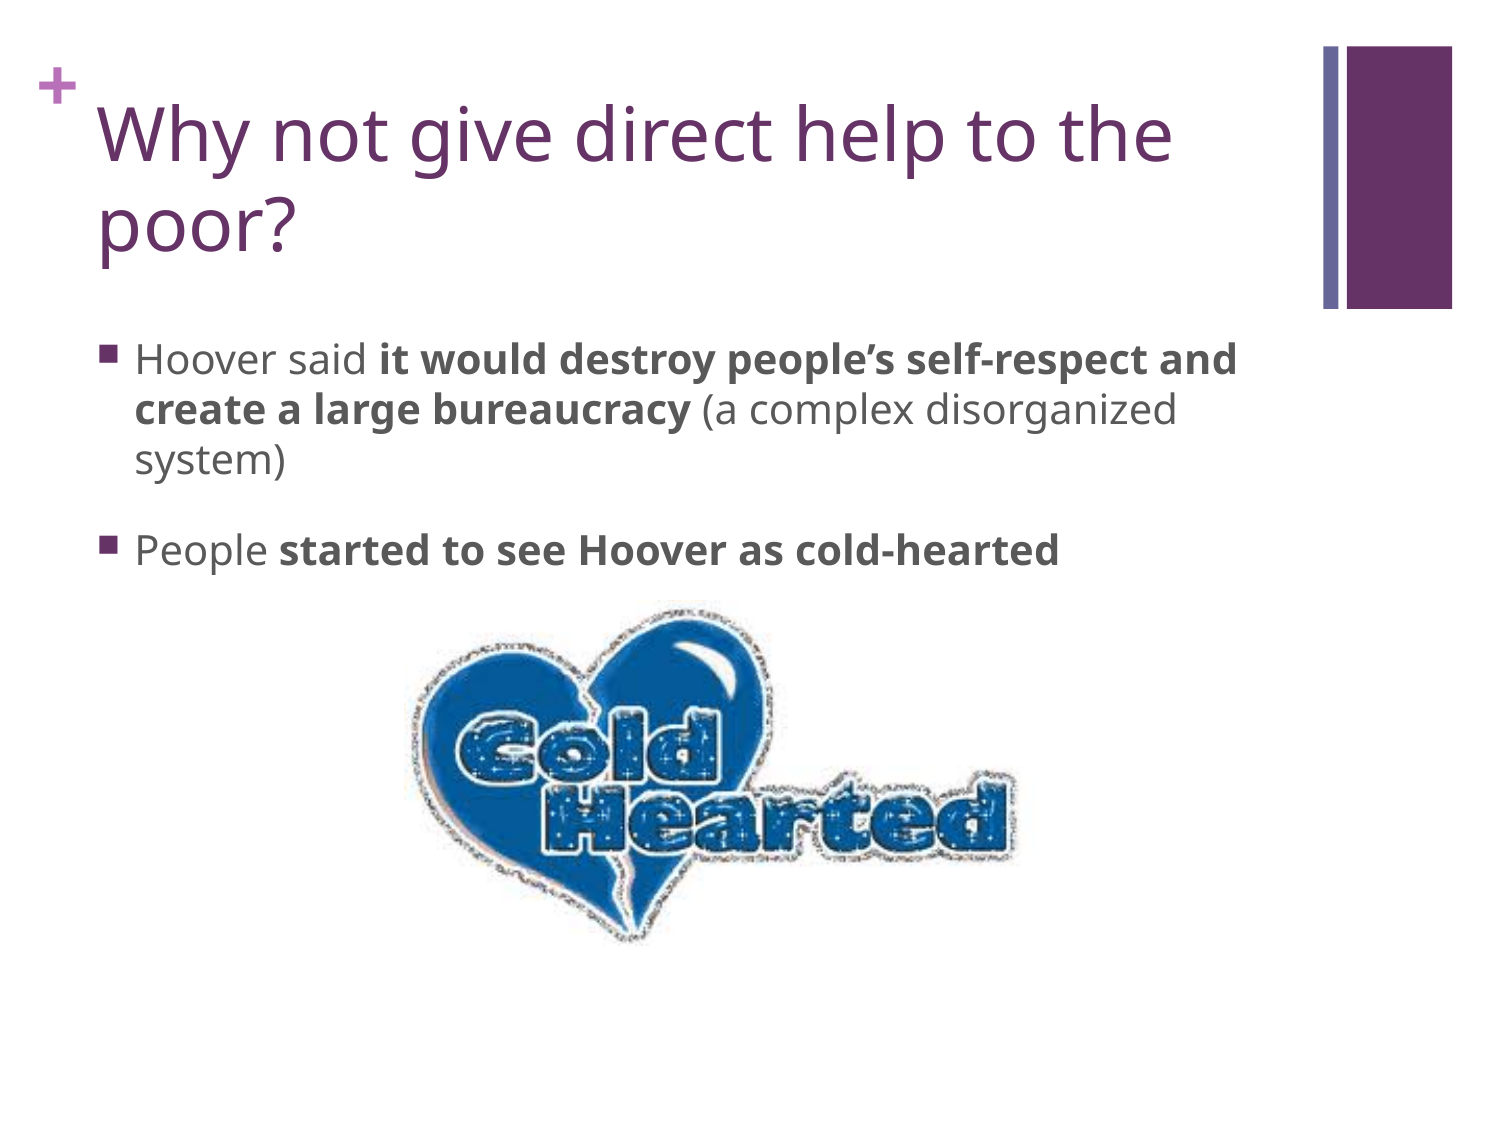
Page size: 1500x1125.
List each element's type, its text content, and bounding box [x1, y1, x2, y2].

title Why not give direct help to the poor? [81, 79, 1322, 263]
picture [403, 599, 1037, 947]
list Hoover said it would destroy people’s self-respect and create a large bureaucracy (a complex disorganized system) People started to see Hoover as cold-hearted [81, 324, 1322, 1005]
